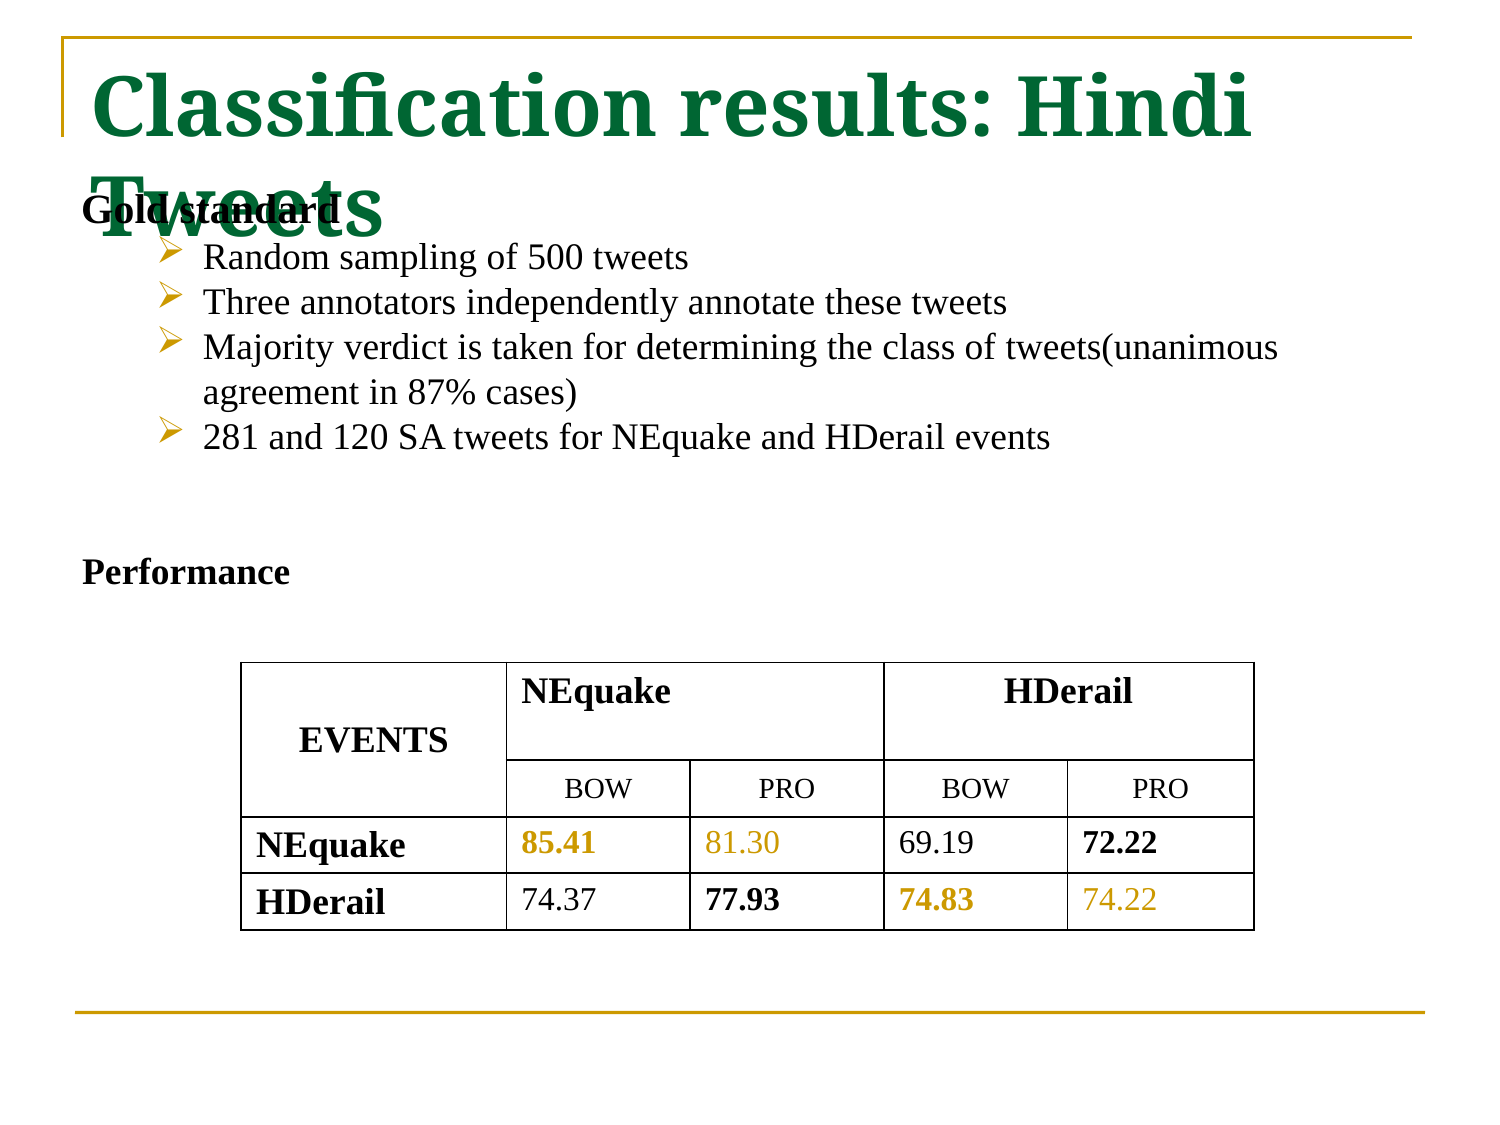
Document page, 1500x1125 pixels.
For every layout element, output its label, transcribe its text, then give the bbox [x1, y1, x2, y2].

table_cell 77.93 [691, 874, 883, 929]
table_cell BOW [885, 761, 1067, 816]
table_cell 74.22 [1068, 874, 1253, 929]
title Classification results: Hindi Tweets [74, 45, 1426, 174]
table_cell HDerail [242, 874, 506, 929]
text_box Performance [67, 539, 306, 599]
table_cell 85.41 [507, 818, 689, 872]
table_header NEquake [507, 663, 883, 759]
table_cell 72.22 [1068, 818, 1253, 872]
table_cell PRO [1068, 761, 1253, 816]
text_box Gold standard Random sampling of 500 tweets Three annotators independently annotate these tweets Majority verdict is taken for determining the class of tweets(unanimous agreement in 87% cases) 281 and 120 SA tweets for NEquake and HDerail events [66, 174, 1429, 465]
table_cell 81.30 [691, 818, 883, 872]
table_cell PRO [691, 761, 883, 816]
table_cell 74.83 [885, 874, 1067, 929]
table_cell BOW [507, 761, 689, 816]
table_header EVENTS [242, 663, 506, 816]
table_header HDerail [885, 663, 1253, 759]
table_cell NEquake [242, 818, 506, 872]
table_cell 74.37 [507, 874, 689, 929]
table_cell 69.19 [885, 818, 1067, 872]
